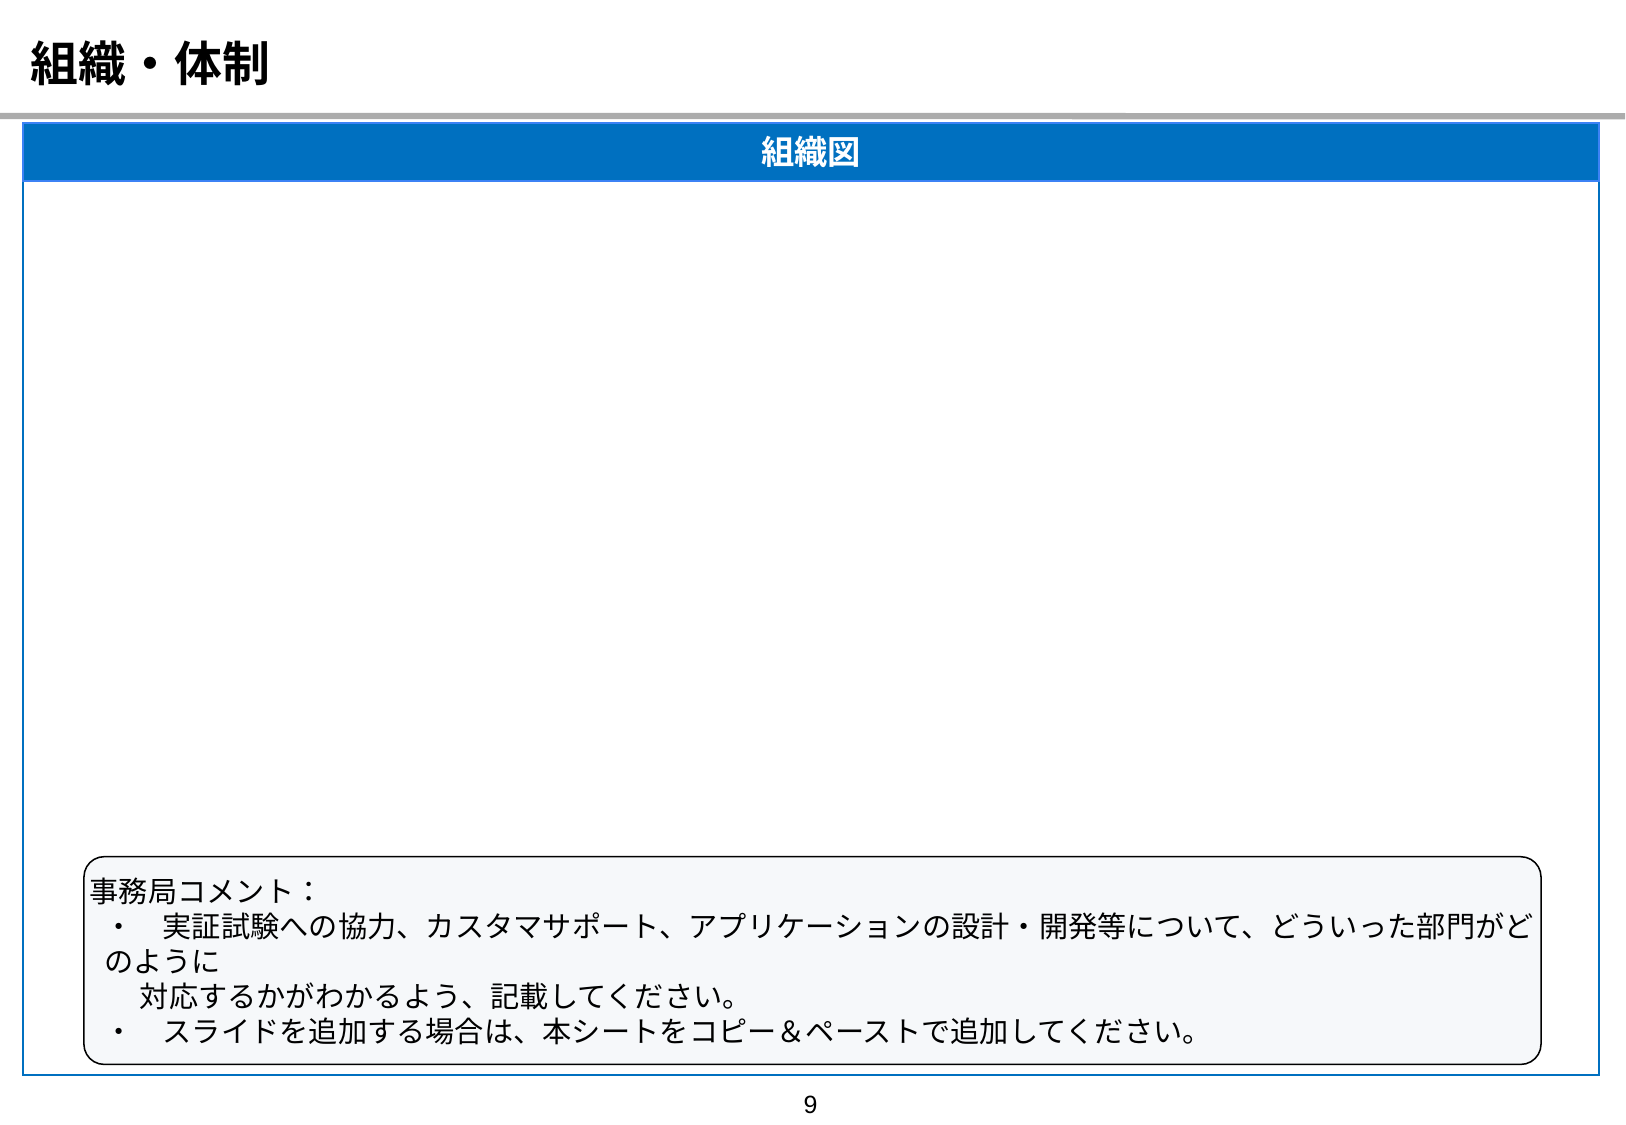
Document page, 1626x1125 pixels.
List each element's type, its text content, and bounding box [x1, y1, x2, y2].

title 組織・体制 [0, 12, 1625, 112]
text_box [22, 122, 1600, 1076]
